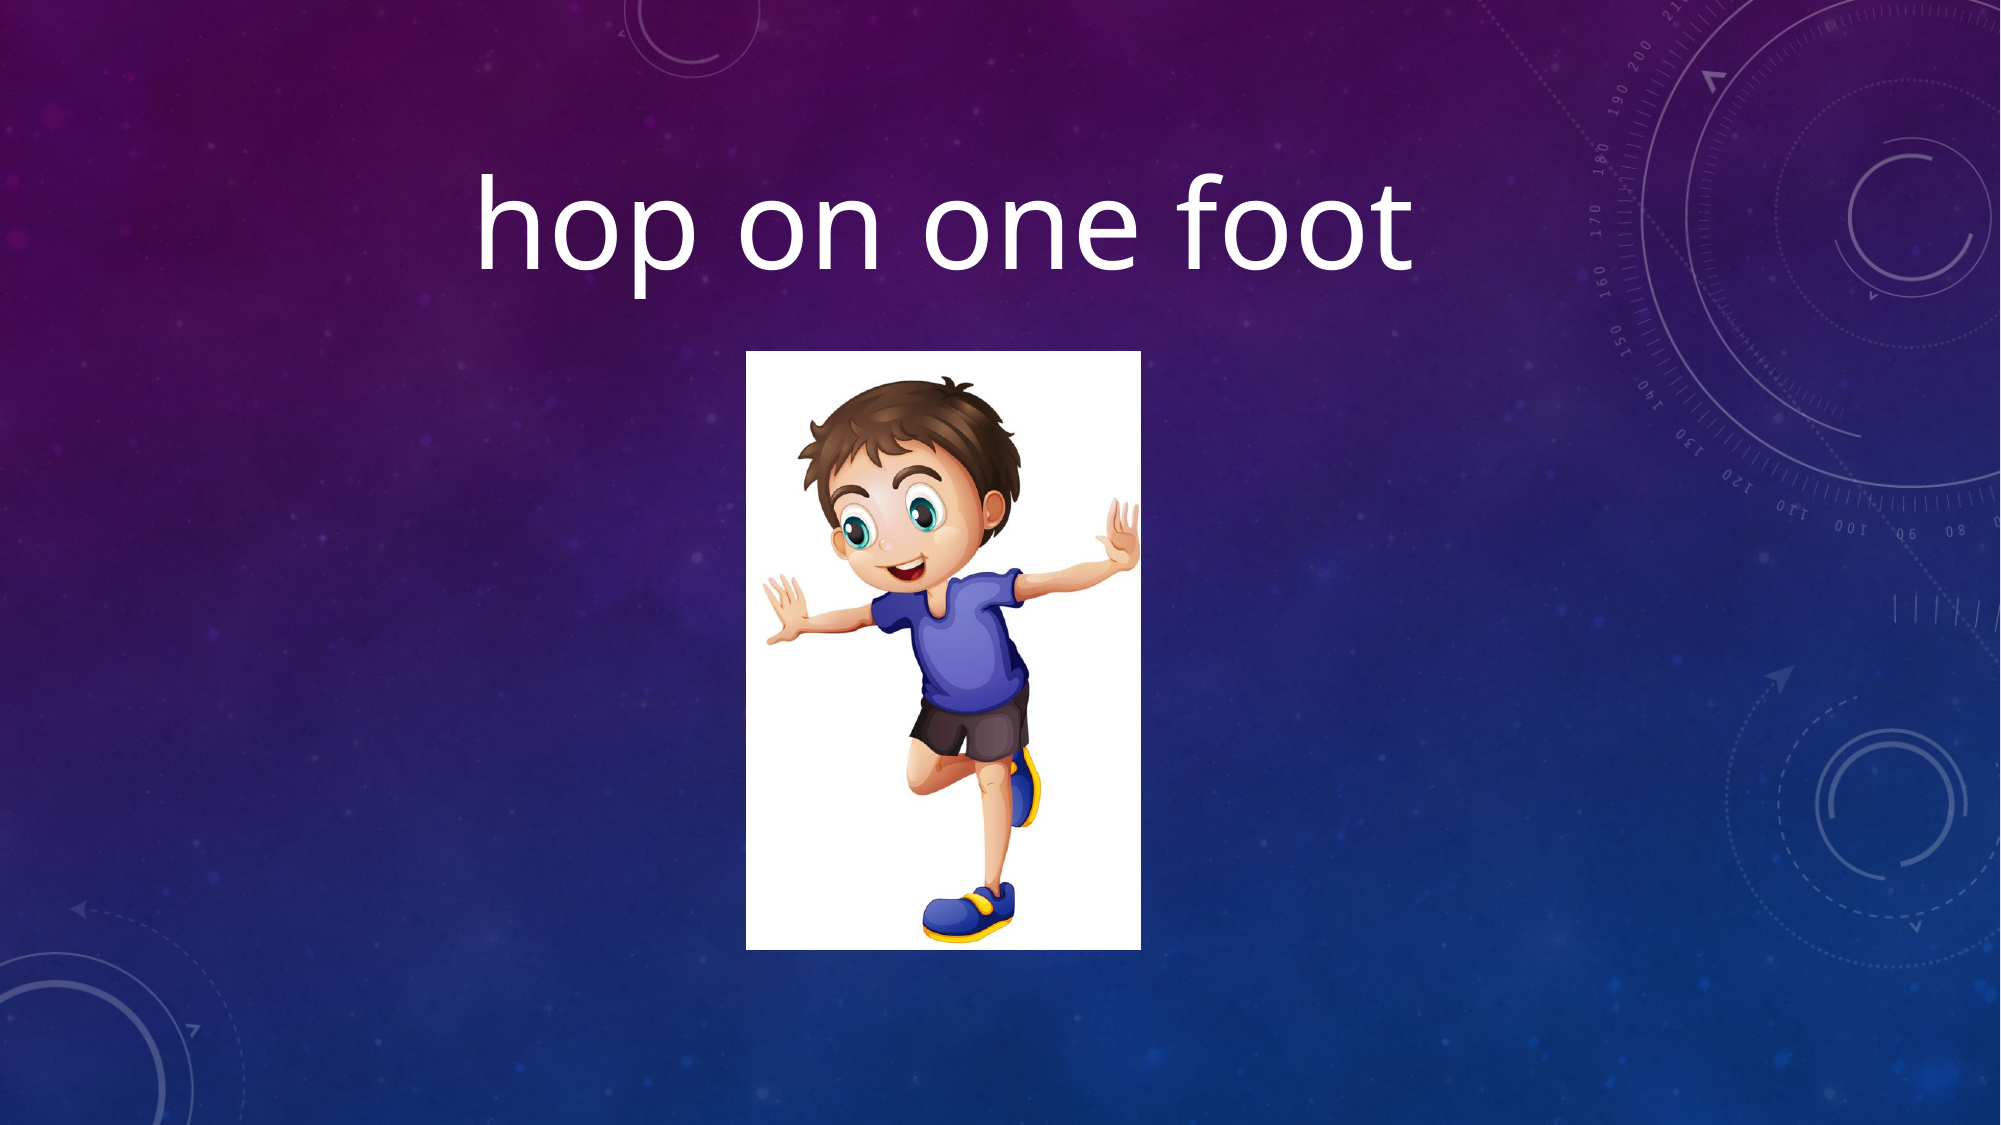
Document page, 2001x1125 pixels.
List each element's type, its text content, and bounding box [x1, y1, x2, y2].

picture [0, 0, 2001, 1125]
title hop on one foot [112, 99, 1775, 339]
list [746, 350, 1141, 951]
